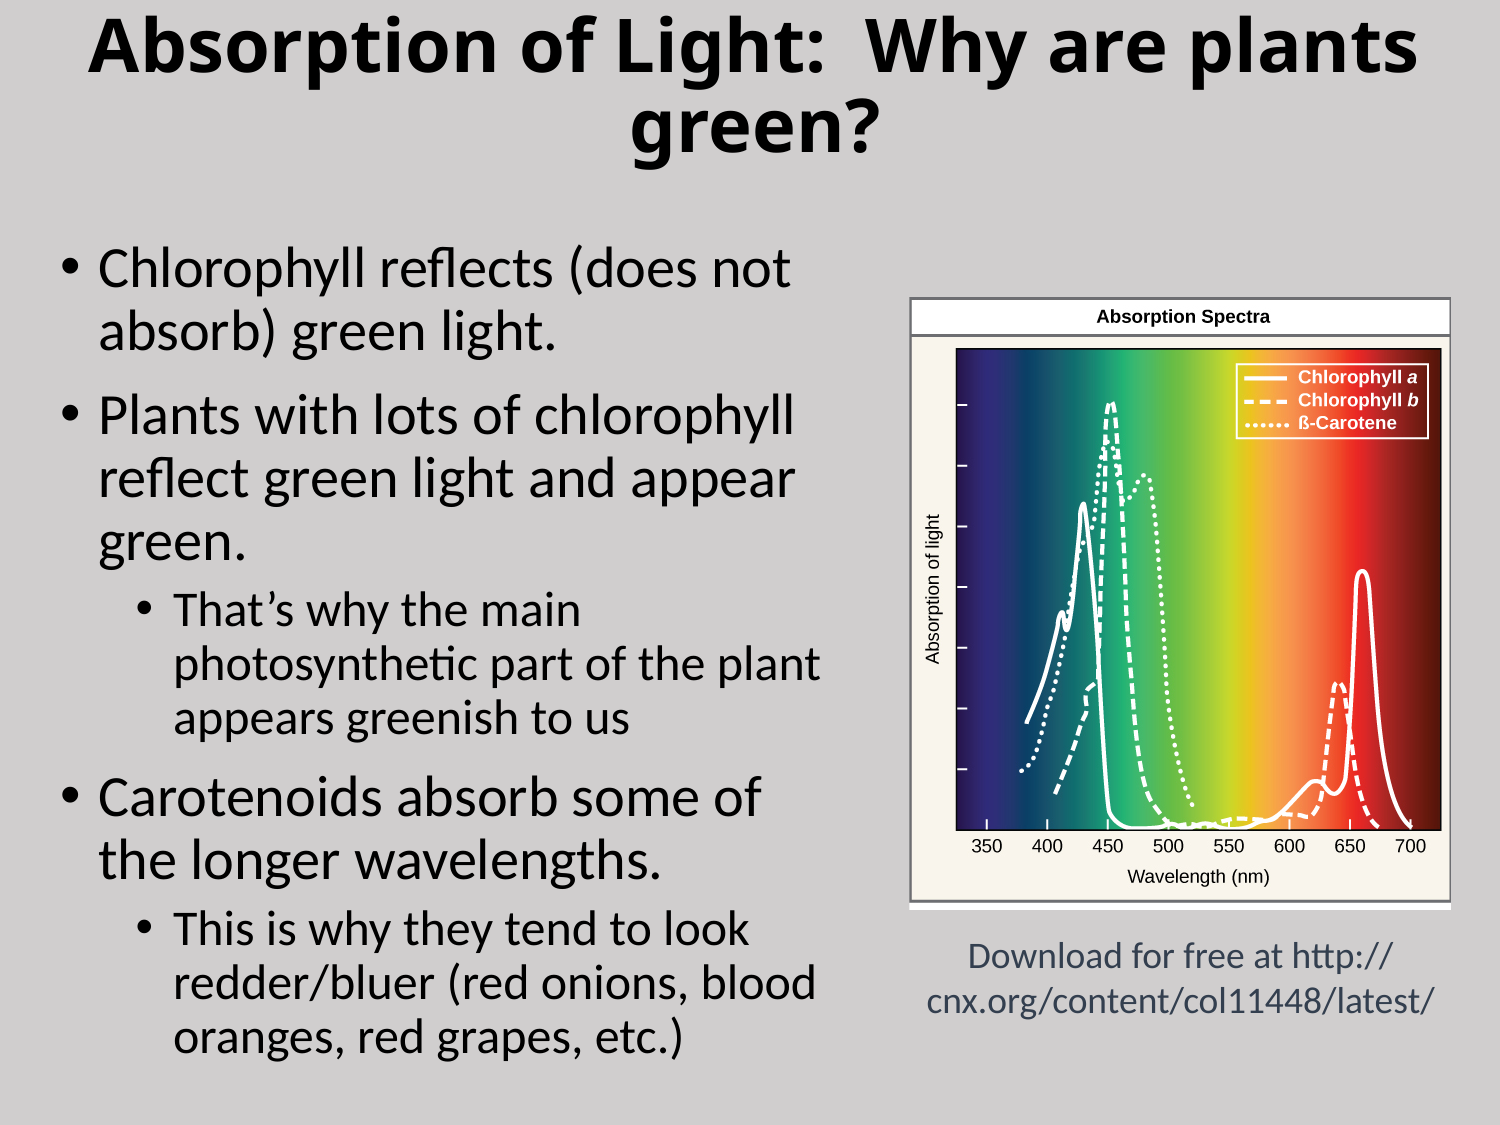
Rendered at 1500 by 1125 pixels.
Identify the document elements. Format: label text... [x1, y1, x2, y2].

picture [909, 297, 1453, 910]
title Absorption of Light: Why are plants green? [0, 0, 1500, 177]
text_box Download for free at http:// cnx.org/content/col11448/latest/ [899, 923, 1463, 1029]
list Chlorophyll reflects (does not absorb) green light. Plants with lots of chlorophyll reflect green light and appear green. That’s why the main photosynthetic part of the plant appears greenish to us Carotenoids absorb some of the longer wavelengths. This is why they tend to look redder/bluer (red onions, blood oranges, red grapes, etc.) [45, 198, 862, 1104]
